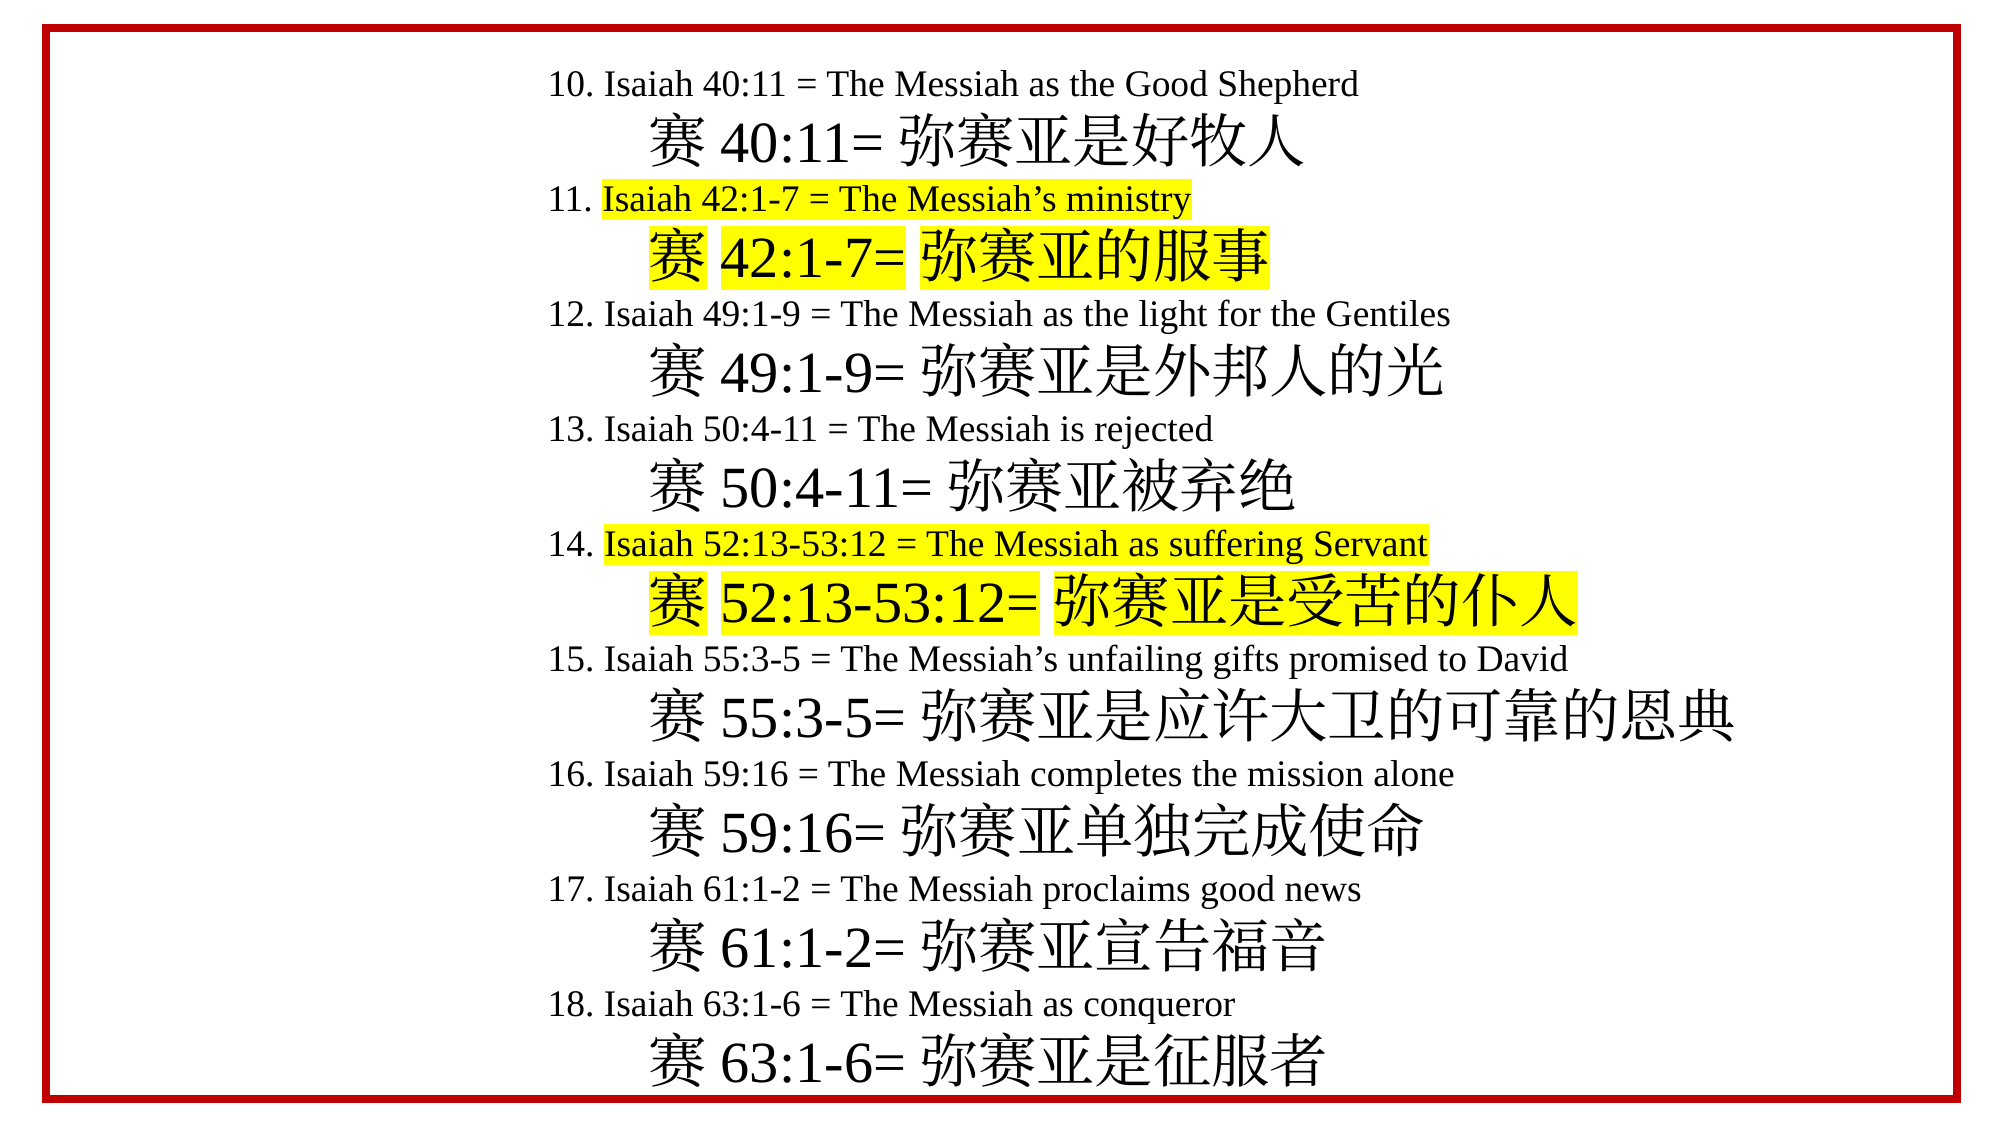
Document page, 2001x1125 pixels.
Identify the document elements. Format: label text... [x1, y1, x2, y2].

text_box 10. Isaiah 40:11 = The Messiah as the Good Shepherd 赛40:11=弥赛亚是好牧人 11. Isaiah 42:1-7 = The Messiah’s ministry 赛42:1-7=弥赛亚的服事 12. Isaiah 49:1-9 = The Messiah as the light for the Gentiles 赛49:1-9=弥赛亚是外邦人的光 13. Isaiah 50:4-11 = The Messiah is rejected 赛50:4-11=弥赛亚被弃绝 14. Isaiah 52:13-53:12 = The Messiah as suffering Servant 赛52:13-53:12=弥赛亚是受苦的仆人 15. Isaiah 55:3-5 = The Messiah’s unfailing gifts promised to David 赛55:3-5=弥赛亚是应许大卫的可靠的恩典 16. Isaiah 59:16 = The Messiah completes the mission alone 赛59:16=弥赛亚单独完成使命 17. Isaiah 61:1-2 = The Messiah proclaims good news 赛61:1-2=弥赛亚宣告福音 18. Isaiah 63:1-6 = The Messiah as conqueror 赛63:1-6=弥赛亚是征服者 [532, 52, 1835, 1102]
text_box [45, 27, 1958, 1100]
